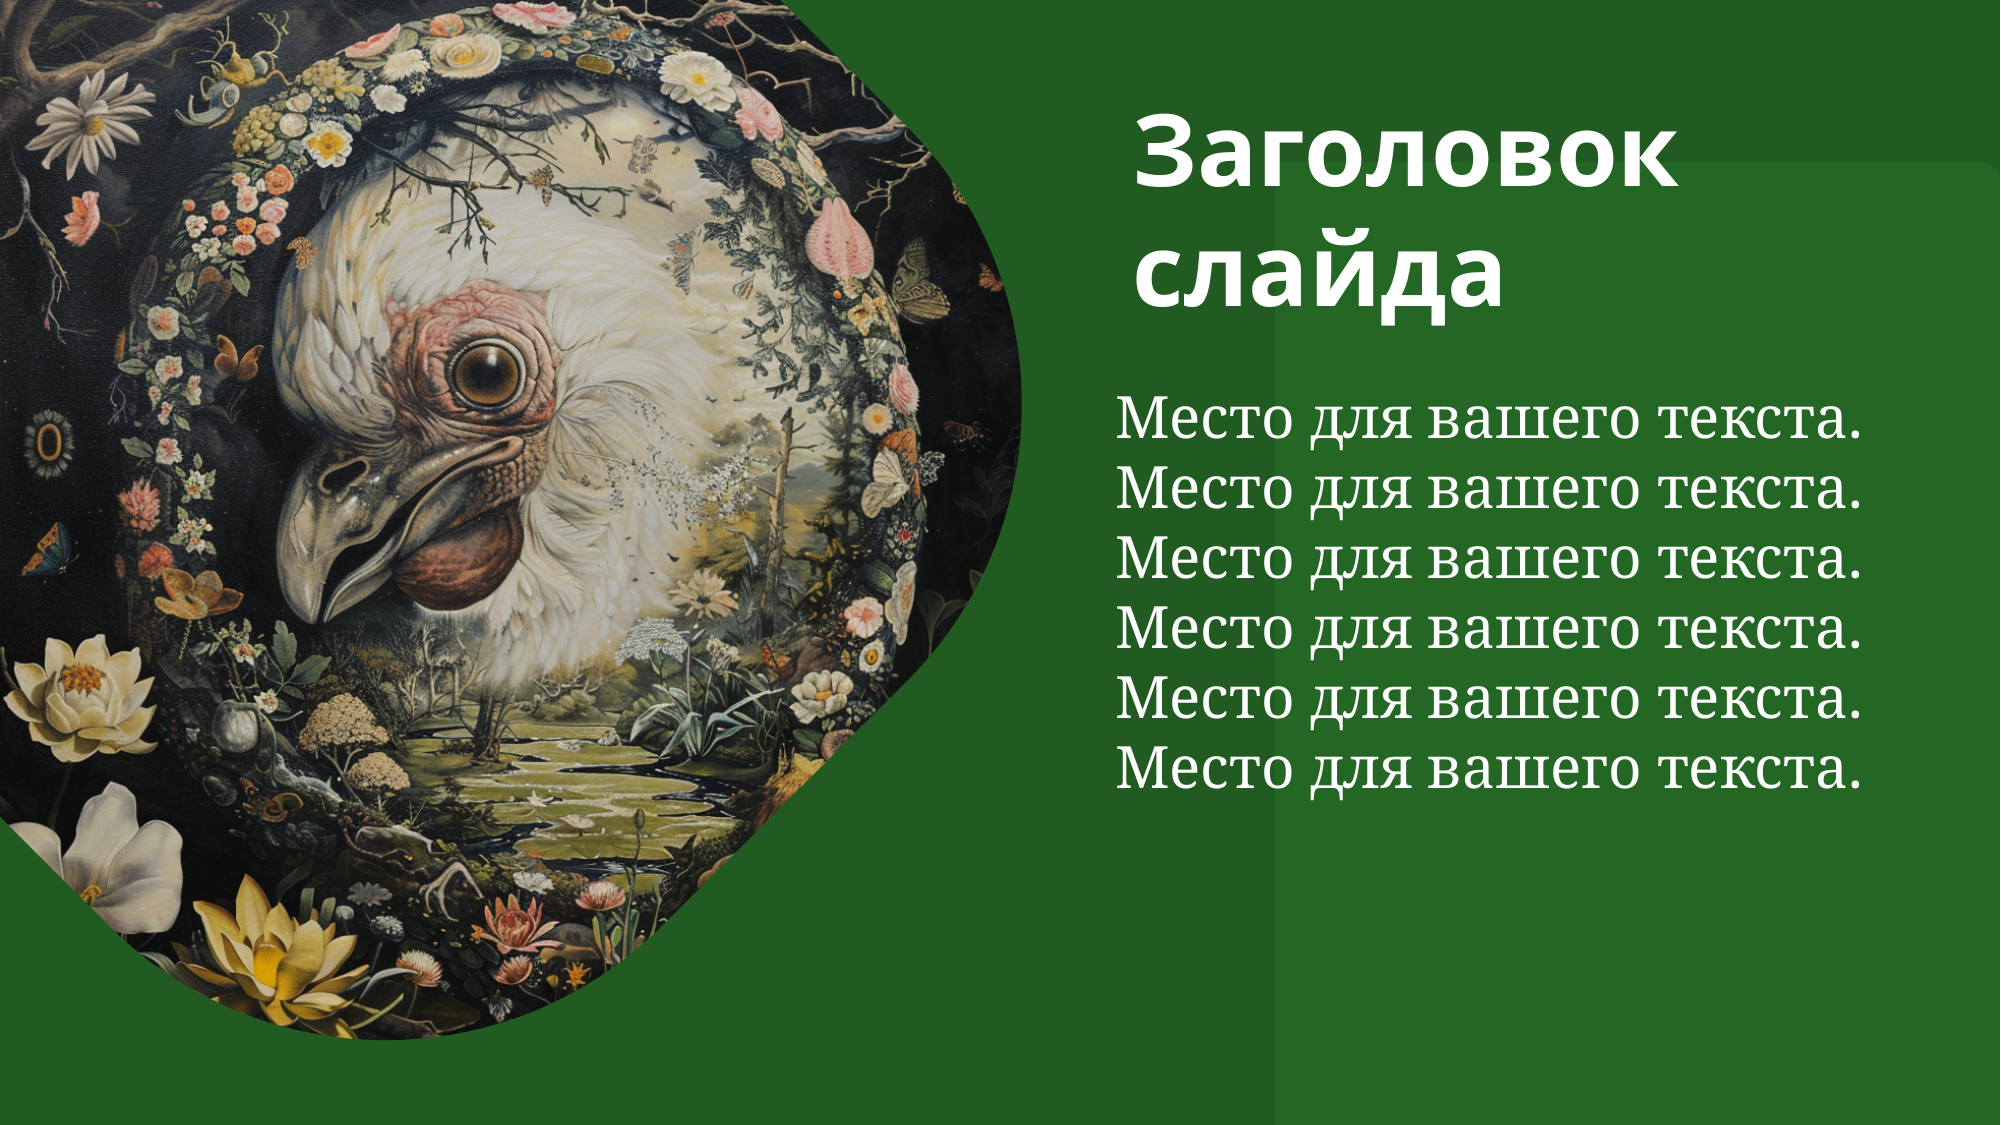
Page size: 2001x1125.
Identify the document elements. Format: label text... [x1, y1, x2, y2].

text_box Место для вашего текста. Место для вашего текста. Место для вашего текста. Место для вашего текста. Место для вашего текста. Место для вашего текста. [1044, 373, 1934, 878]
text_box Заголовок слайда [1117, 78, 1813, 334]
picture [0, 0, 1022, 1041]
